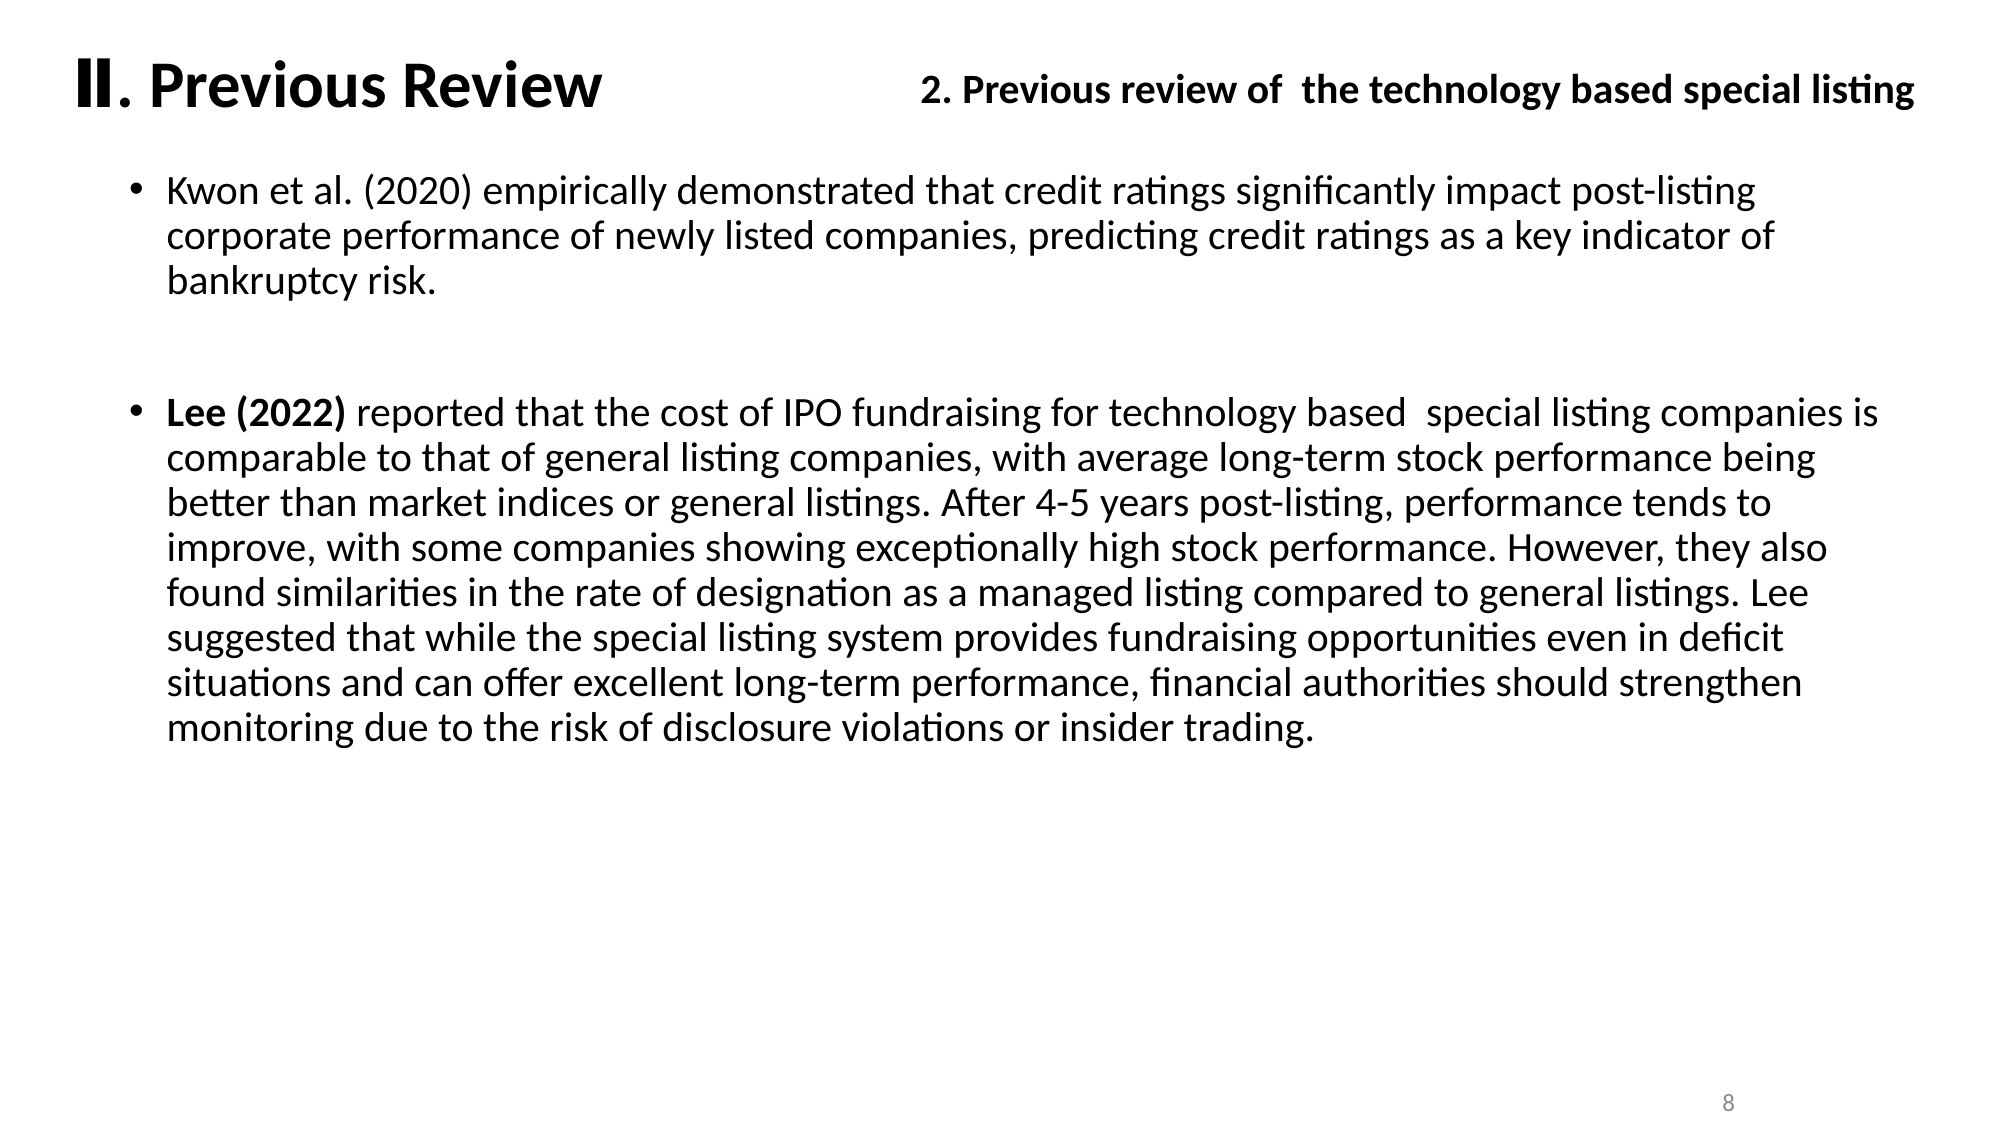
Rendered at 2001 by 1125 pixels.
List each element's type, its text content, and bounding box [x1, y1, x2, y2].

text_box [990, 544, 1010, 581]
text_box 2. Previous review of the technology based special listing [905, 44, 1963, 137]
list [648, 48, 1943, 141]
text_box Kwon et al. (2020) empirically demonstrated that credit ratings significantly impact post-listing corporate performance of newly listed companies, predicting credit ratings as a key indicator of bankruptcy risk. Lee (2022) reported that the cost of IPO fundraising for technology based special listing companies is comparable to that of general listing companies, with average long-term stock performance being better than market indices or general listings. After 4-5 years post-listing, performance tends to improve, with some companies showing exceptionally high stock performance. However, they also found similarities in the rate of designation as a managed listing compared to general listings. Lee suggested that while the special listing system provides fundraising opportunities even in deficit situations and can offer excellent long-term performance, financial authorities should strengthen monitoring due to the risk of disclosure violations or insider trading. [114, 160, 1910, 1028]
title Ⅱ. Previous Review [57, 44, 905, 127]
slide_number 8 [1400, 1078, 1750, 1125]
